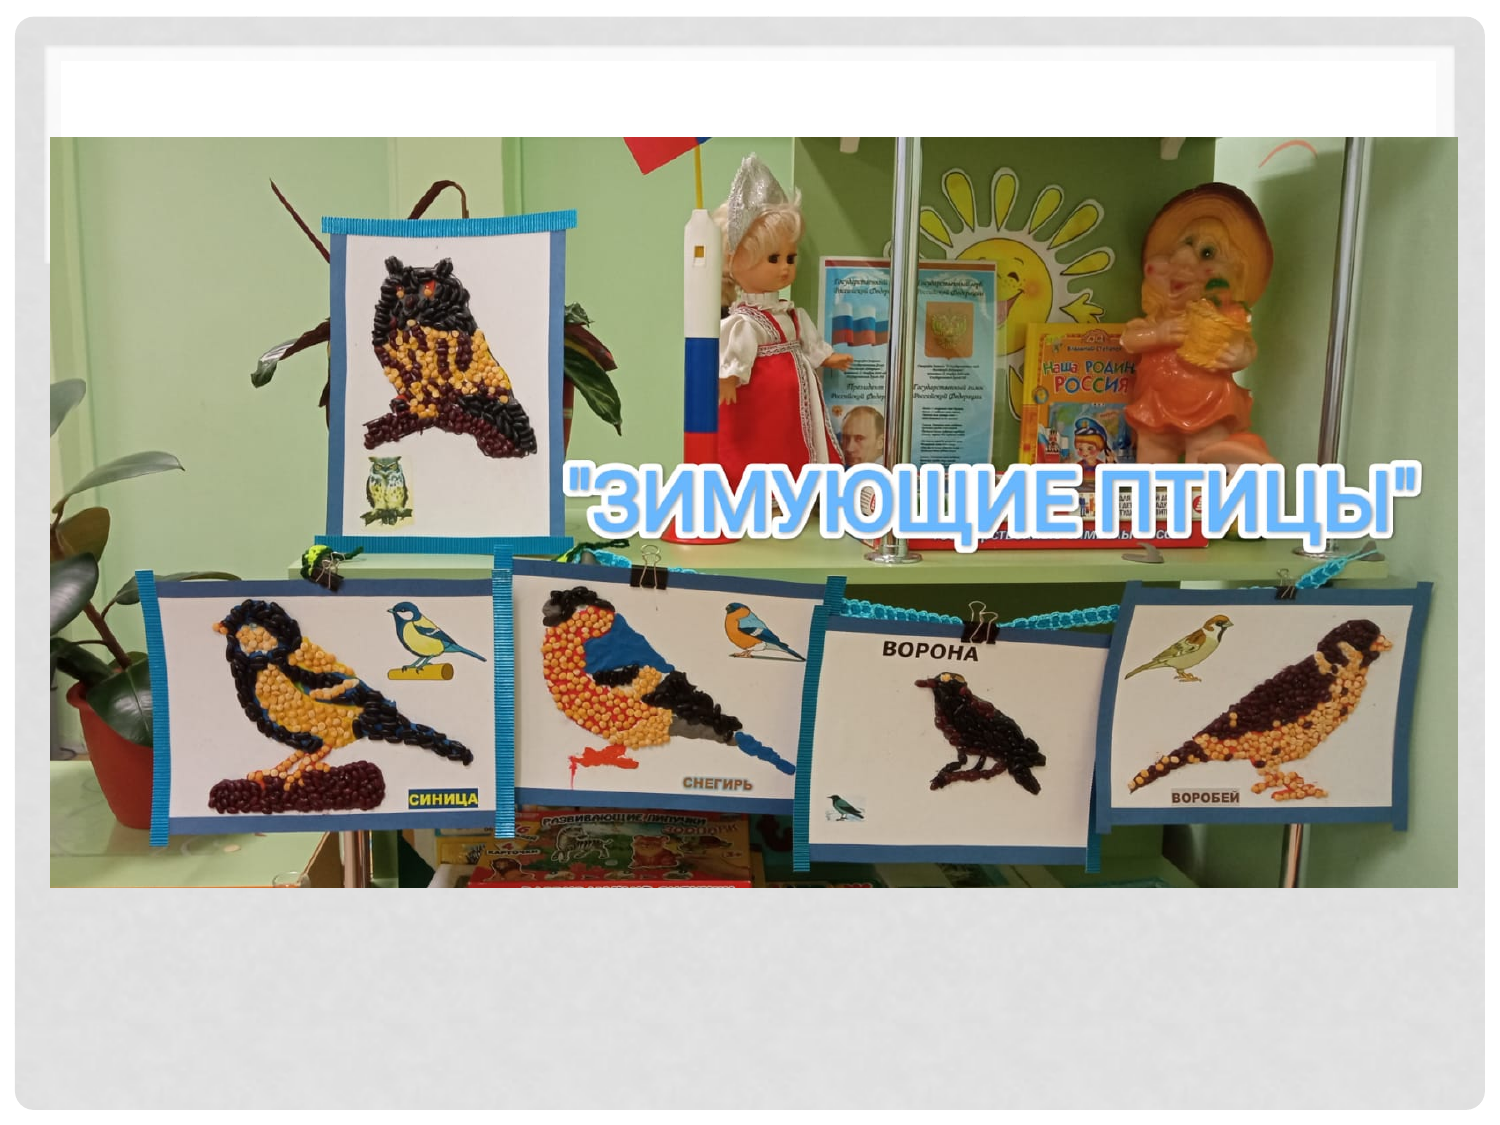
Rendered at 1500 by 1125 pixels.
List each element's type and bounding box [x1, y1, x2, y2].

list [49, 137, 1458, 888]
